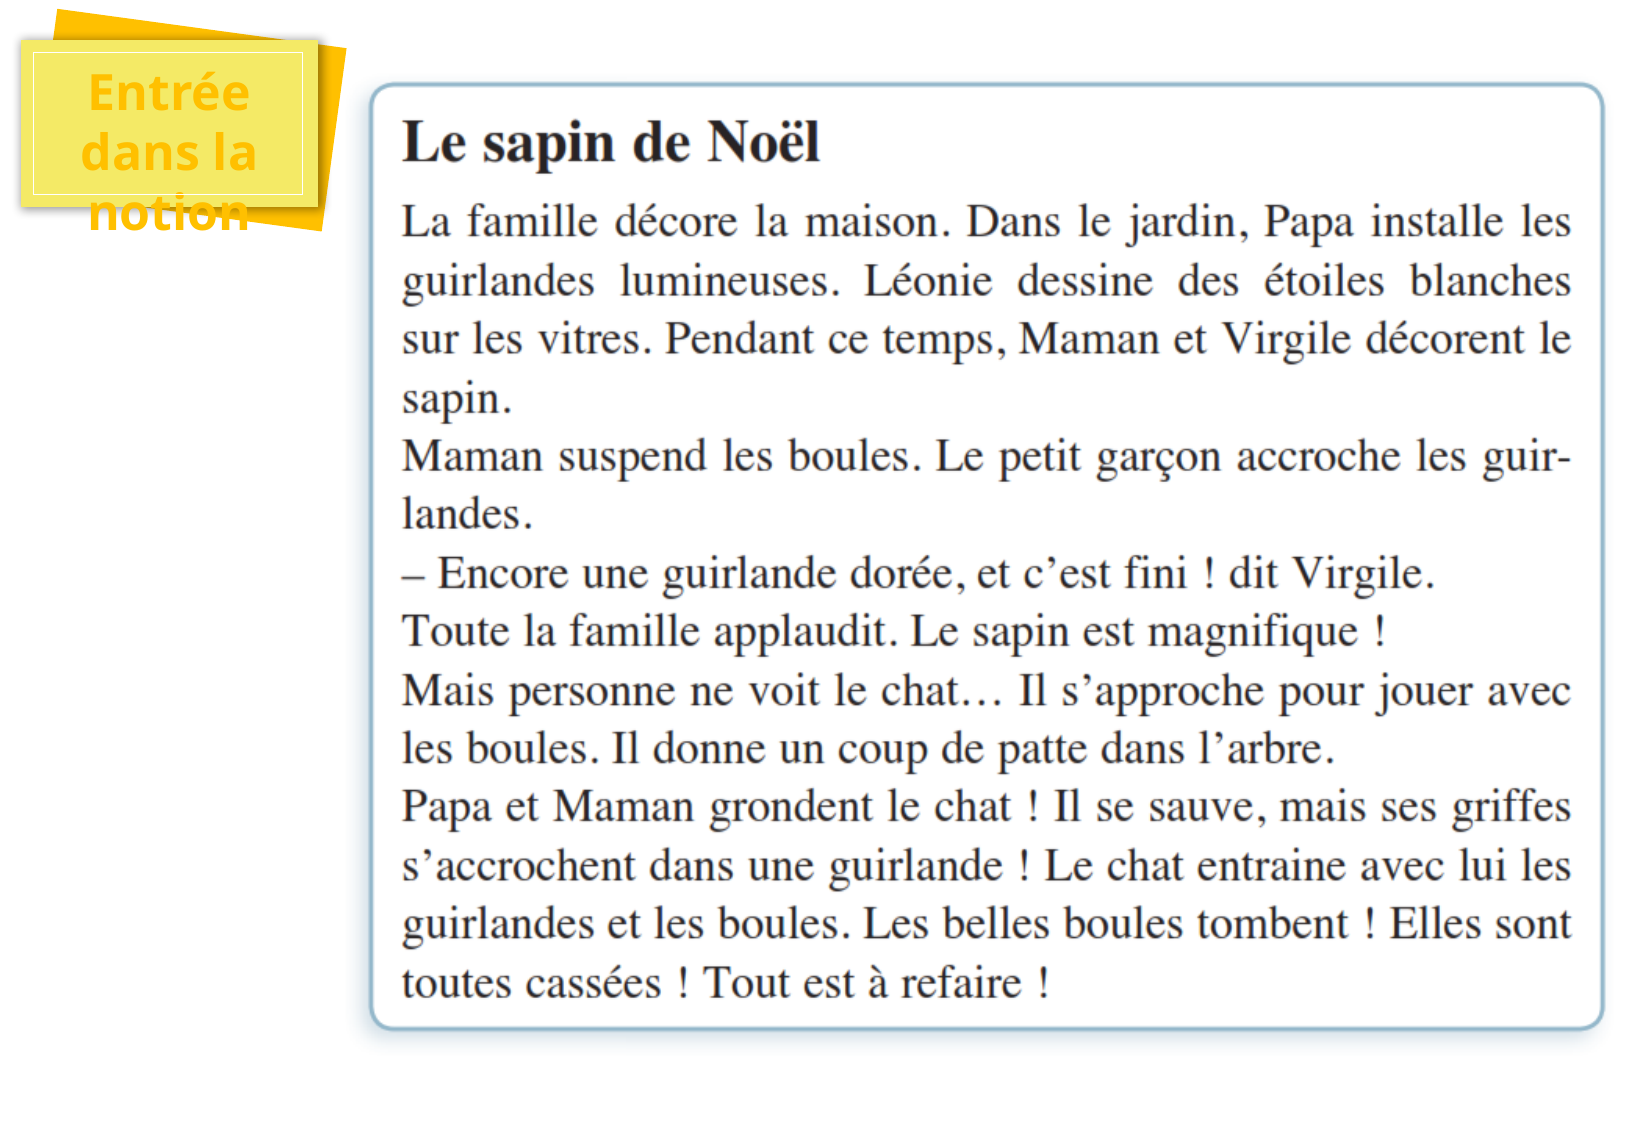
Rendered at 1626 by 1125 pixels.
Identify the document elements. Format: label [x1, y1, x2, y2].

text_box [21, 28, 335, 212]
picture [345, 66, 1623, 1059]
